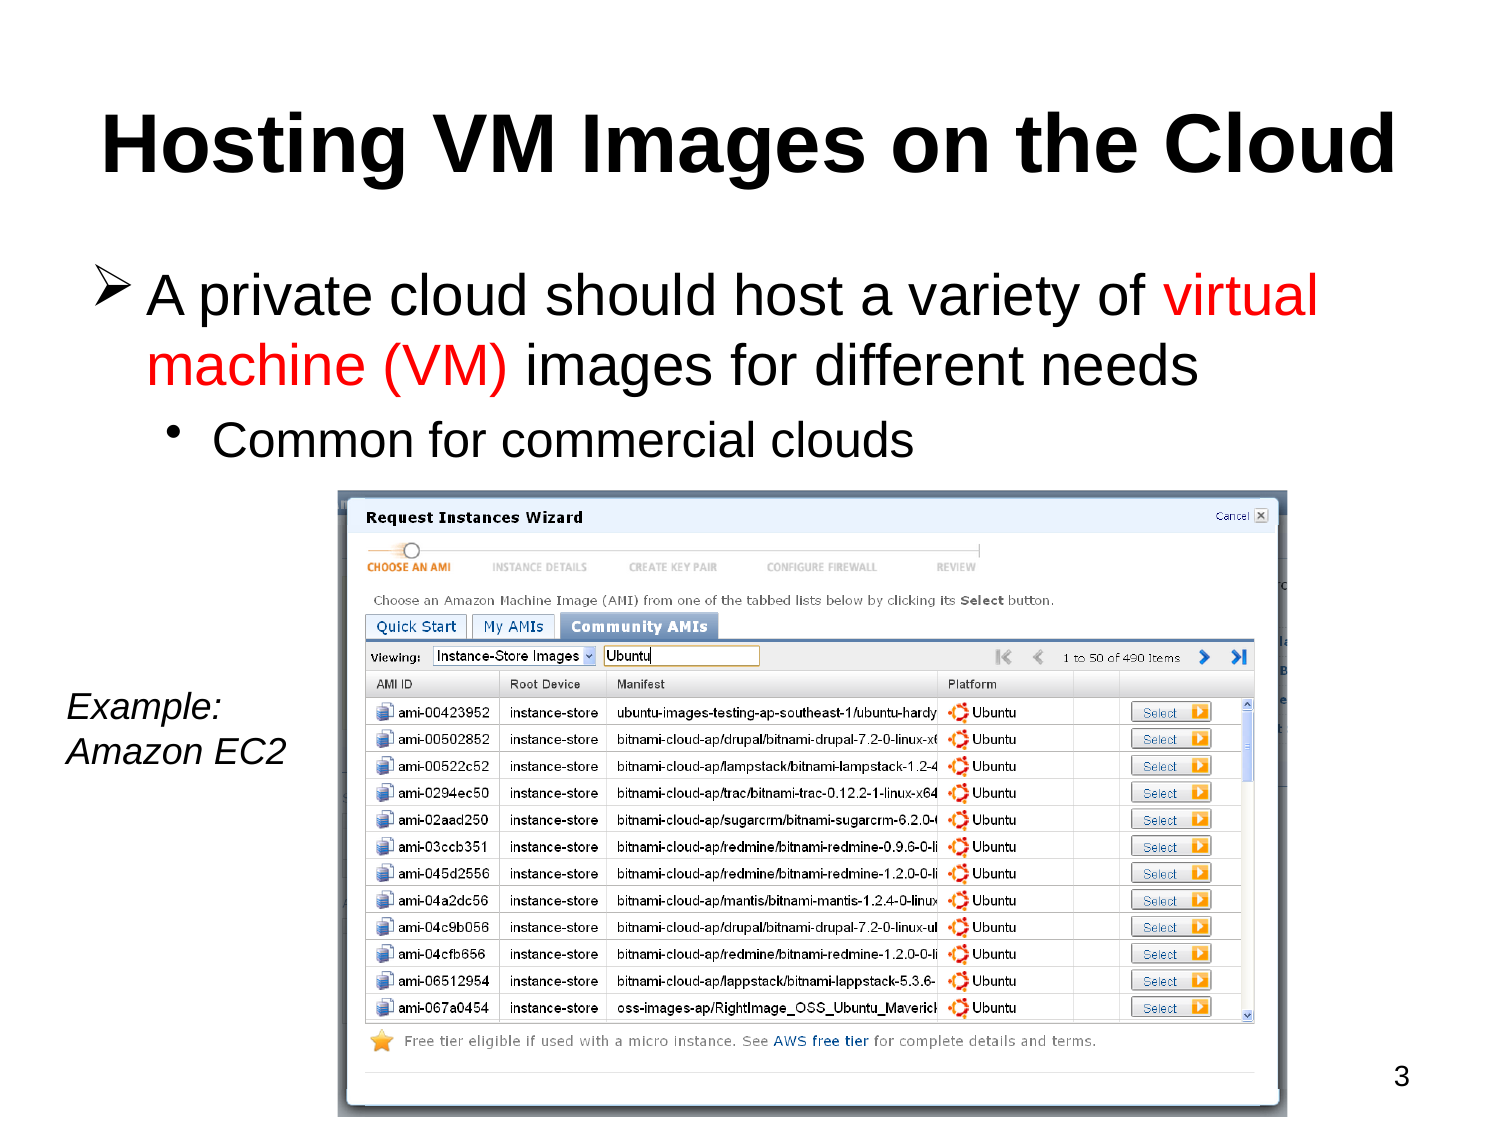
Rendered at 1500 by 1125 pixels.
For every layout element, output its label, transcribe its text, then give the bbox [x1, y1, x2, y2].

picture [337, 490, 1288, 1117]
slide_number 3 [1291, 1050, 1425, 1103]
list A private cloud should host a variety of virtual machine (VM) images for different needs Common for commercial clouds [75, 249, 1425, 463]
title Hosting VM Images on the Cloud [75, 45, 1425, 233]
text_box Example: Amazon EC2 [51, 674, 302, 780]
